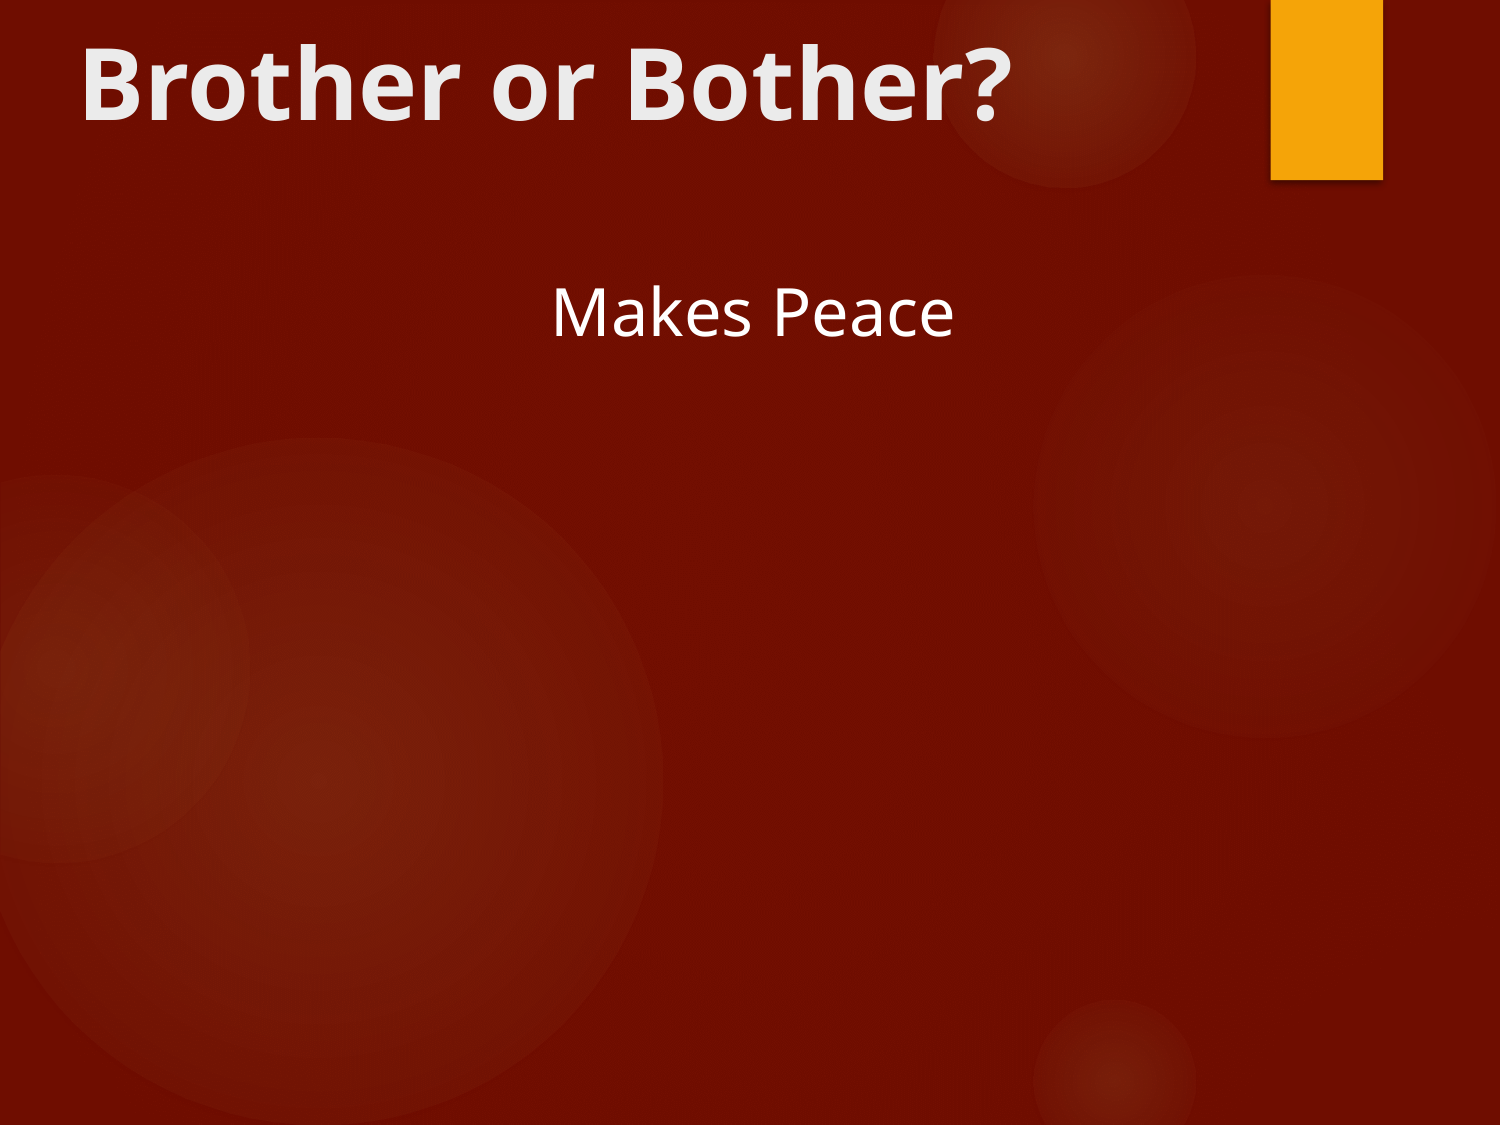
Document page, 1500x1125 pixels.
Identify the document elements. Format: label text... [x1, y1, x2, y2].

title Brother or Bother? [62, 12, 1438, 238]
list Makes Peace [24, 262, 1475, 1125]
